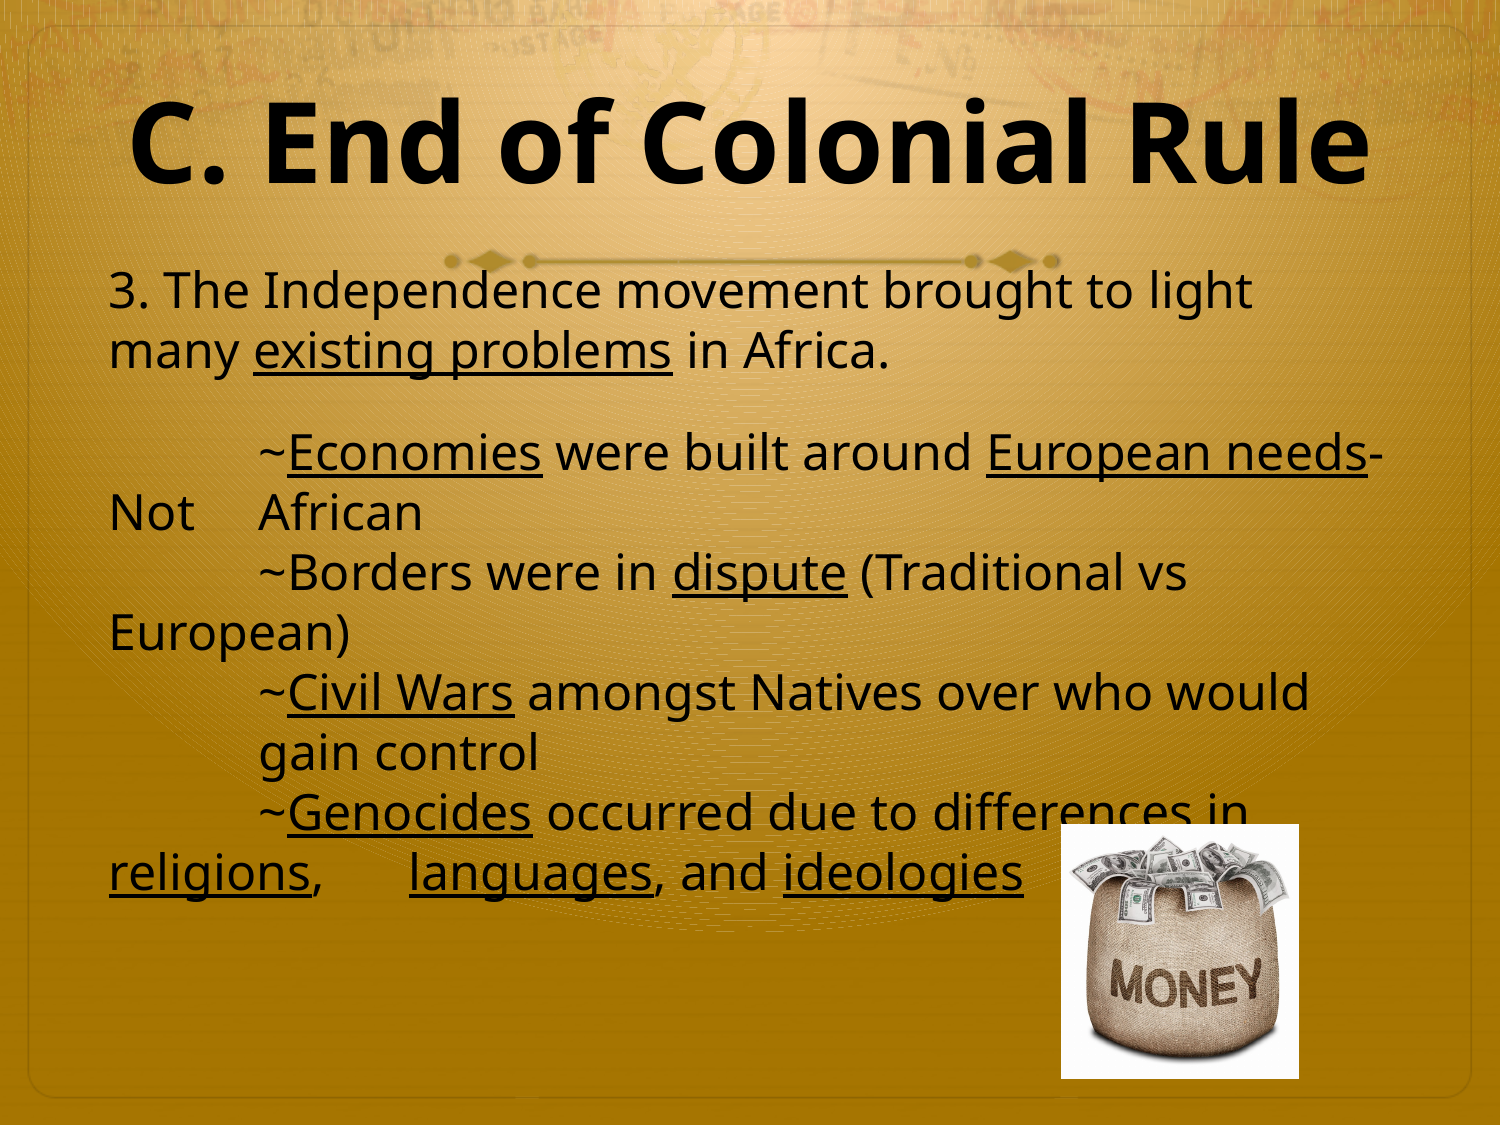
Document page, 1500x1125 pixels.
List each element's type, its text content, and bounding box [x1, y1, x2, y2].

picture [0, 0, 1500, 1125]
title C. End of Colonial Rule [93, 45, 1407, 233]
list 3. The Independence movement brought to light many existing problems in Africa. ~Economies were built around European needs- Not African ~Borders were in dispute (Traditional vs European) ~Civil Wars amongst Natives over who would gain control ~Genocides occurred due to differences in religions, languages, and ideologies [93, 250, 1407, 988]
